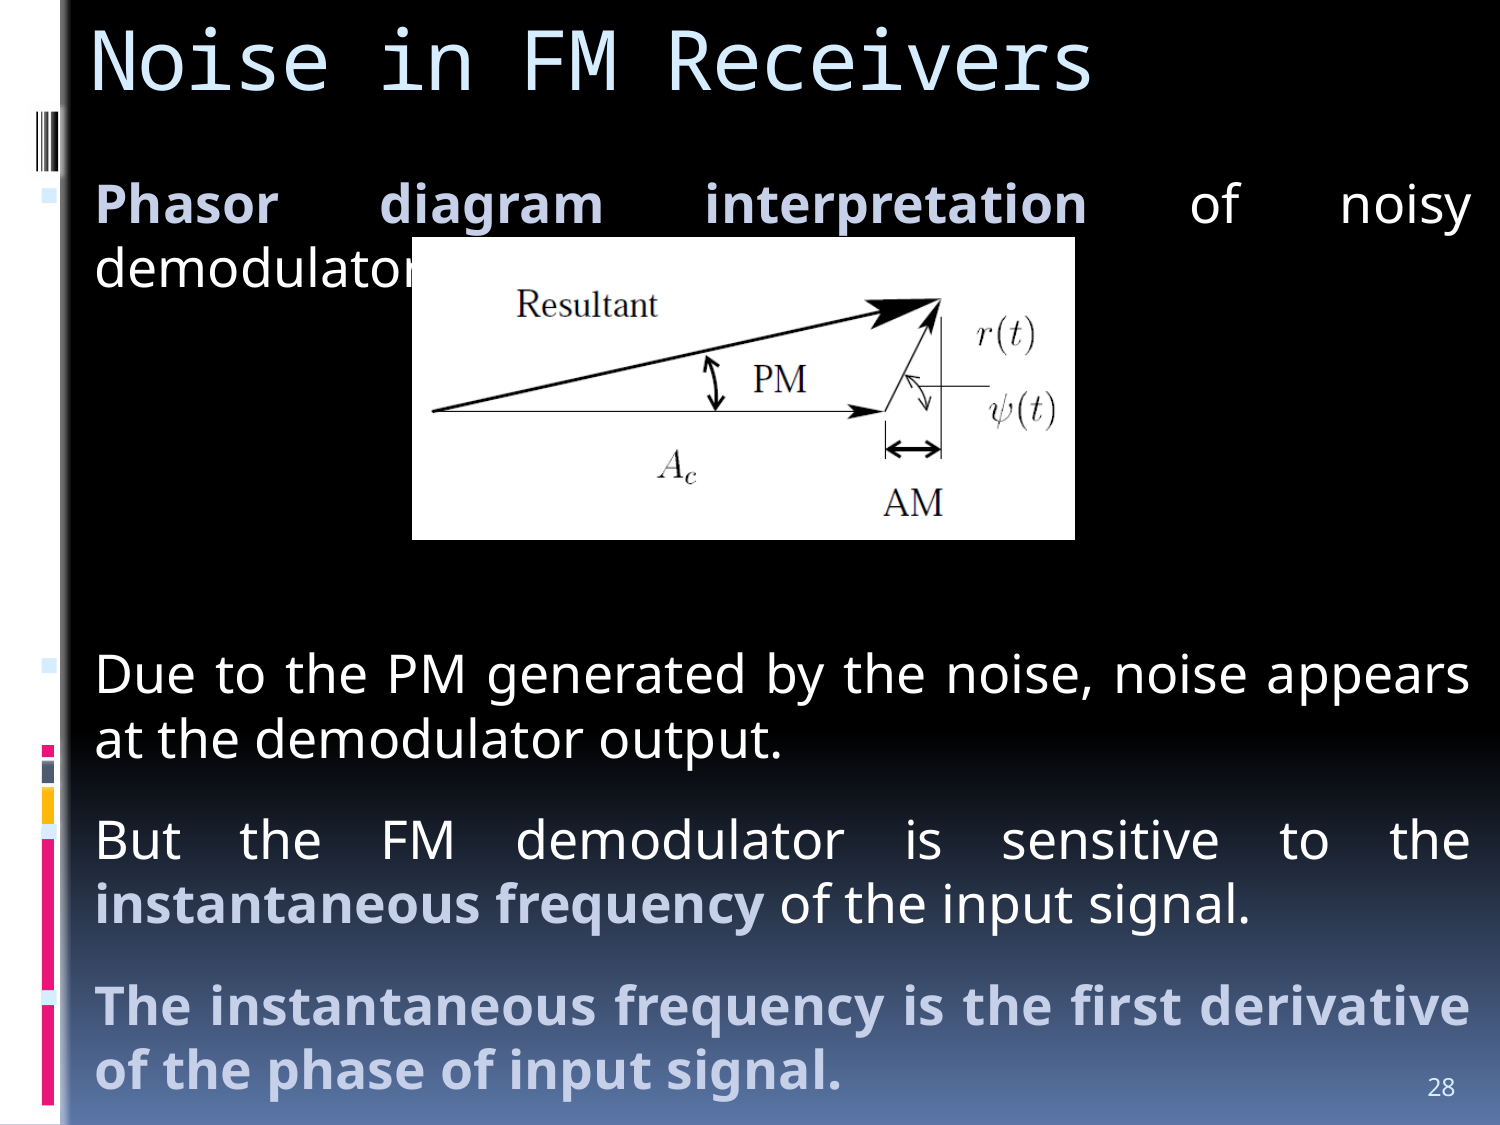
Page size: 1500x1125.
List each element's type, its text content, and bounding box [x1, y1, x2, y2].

list Phasor diagram interpretation of noisy demodulator input: Due to the PM generated by the noise, noise appears at the demodulator output. But the FM demodulator is sensitive to the instantaneous frequency of the input signal. The instantaneous frequency is the first derivative of the phase of input signal. [12, 162, 1488, 1113]
picture [411, 237, 1076, 541]
slide_number 28 [1412, 1052, 1488, 1113]
title Noise in FM Receivers [75, 0, 1425, 162]
